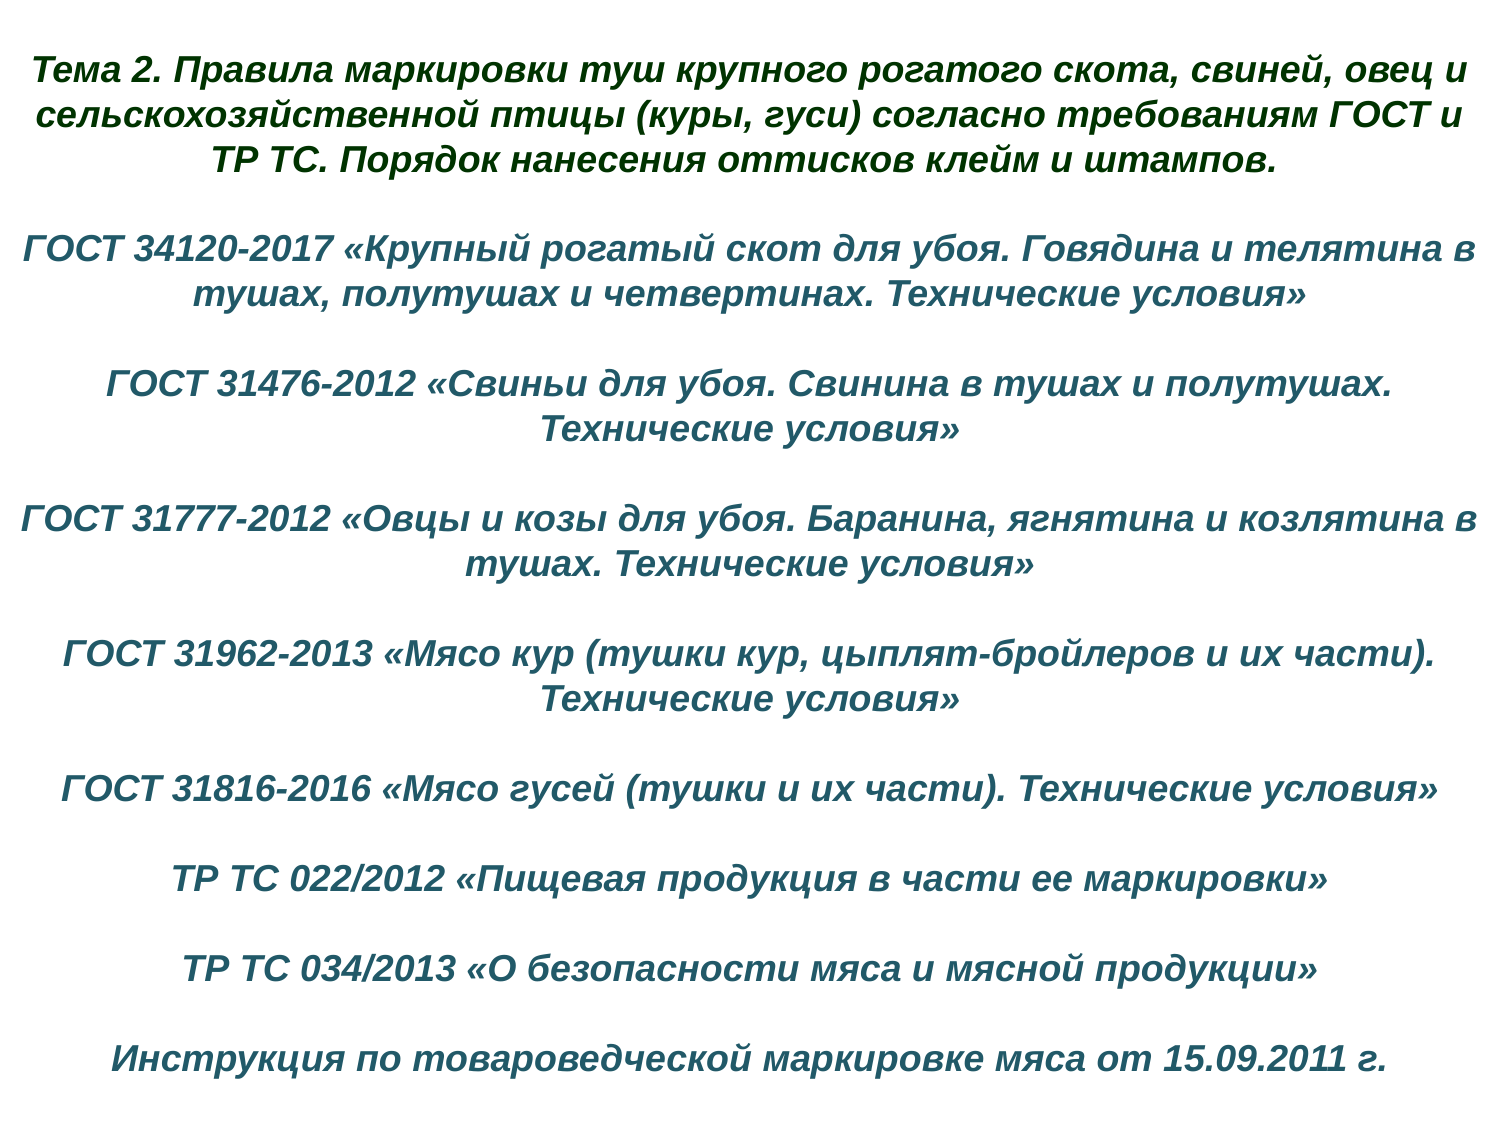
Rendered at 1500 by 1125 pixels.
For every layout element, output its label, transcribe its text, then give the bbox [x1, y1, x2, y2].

text_box ГОСТ 34120-2017 «Крупный рогатый скот для убоя. Говядина и телятина в тушах, полутушах и четвертинах. Технические условия» ГОСТ 31476-2012 «Свиньи для убоя. Свинина в тушах и полутушах. Технические условия» ГОСТ 31777-2012 «Овцы и козы для убоя. Баранина, ягнятина и козлятина в тушах. Технические условия» ГОСТ 31962-2013 «Мясо кур (тушки кур, цыплят-бройлеров и их части). Технические условия» ГОСТ 31816-2016 «Мясо гусей (тушки и их части). Технические условия» ТР ТС 022/2012 «Пищевая продукция в части ее маркировки» ТР ТС 034/2013 «О безопасности мяса и мясной продукции» Инструкция по товароведческой маркировке мяса от 15.09.2011 г. [0, 216, 1500, 1087]
text_box Тема 2. Правила маркировки туш крупного рогатого скота, свиней, овец и сельскохозяйственной птицы (куры, гуси) согласно требованиям ГОСТ и ТР ТС. Порядок нанесения оттисков клейм и штампов. [0, 37, 1500, 188]
